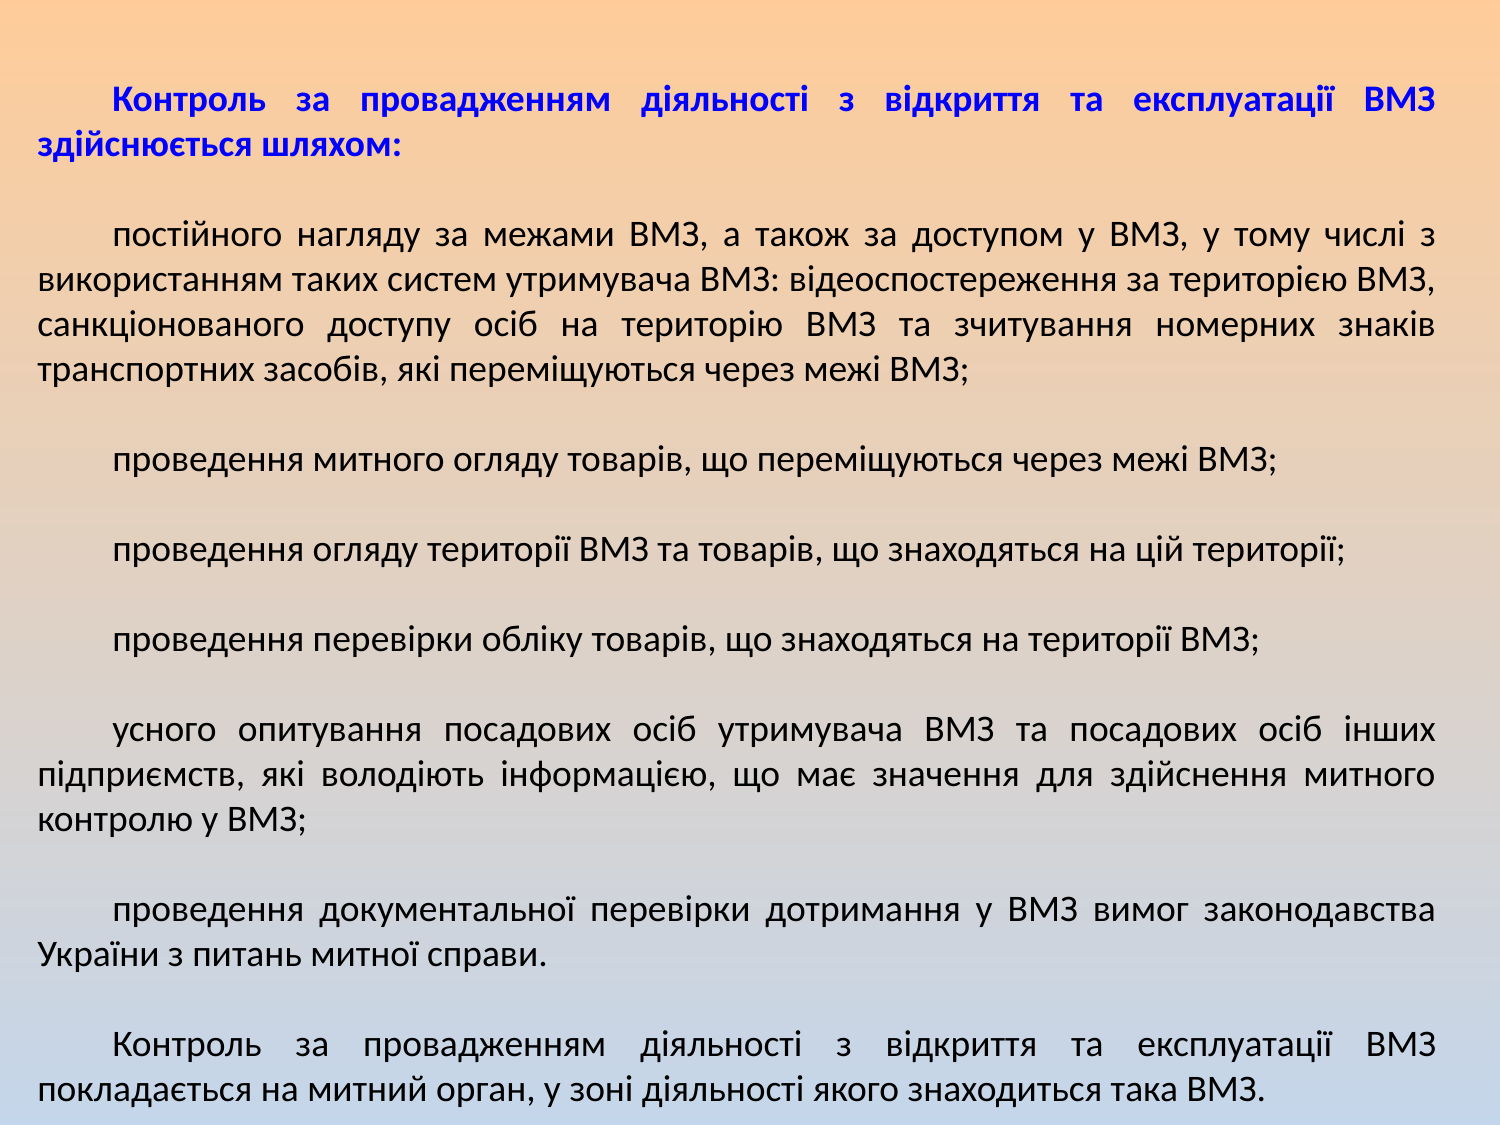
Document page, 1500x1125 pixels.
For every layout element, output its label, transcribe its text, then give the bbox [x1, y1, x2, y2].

text_box Контроль за провадженням діяльності з відкриття та експлуатації ВМЗ здійснюється шляхом: постійного нагляду за межами ВМЗ, а також за доступом у ВМЗ, у тому числі з використанням таких систем утримувача ВМЗ: відеоспостереження за територією ВМЗ, санкціонованого доступу осіб на територію ВМЗ та зчитування номерних знаків транспортних засобів, які переміщуються через межі ВМЗ; проведення митного огляду товарів, що переміщуються через межі ВМЗ; проведення огляду території ВМЗ та товарів, що знаходяться на цій території; проведення перевірки обліку товарів, що знаходяться на території ВМЗ; усного опитування посадових осіб утримувача ВМЗ та посадових осіб інших підприємств, які володіють інформацією, що має значення для здійснення митного контролю у ВМЗ; проведення документальної перевірки дотримання у ВМЗ вимог законодавства України з питань митної справи. Контроль за провадженням діяльності з відкриття та експлуатації ВМЗ покладається на митний орган, у зоні діяльності якого знаходиться така ВМЗ. [22, 66, 1452, 1117]
